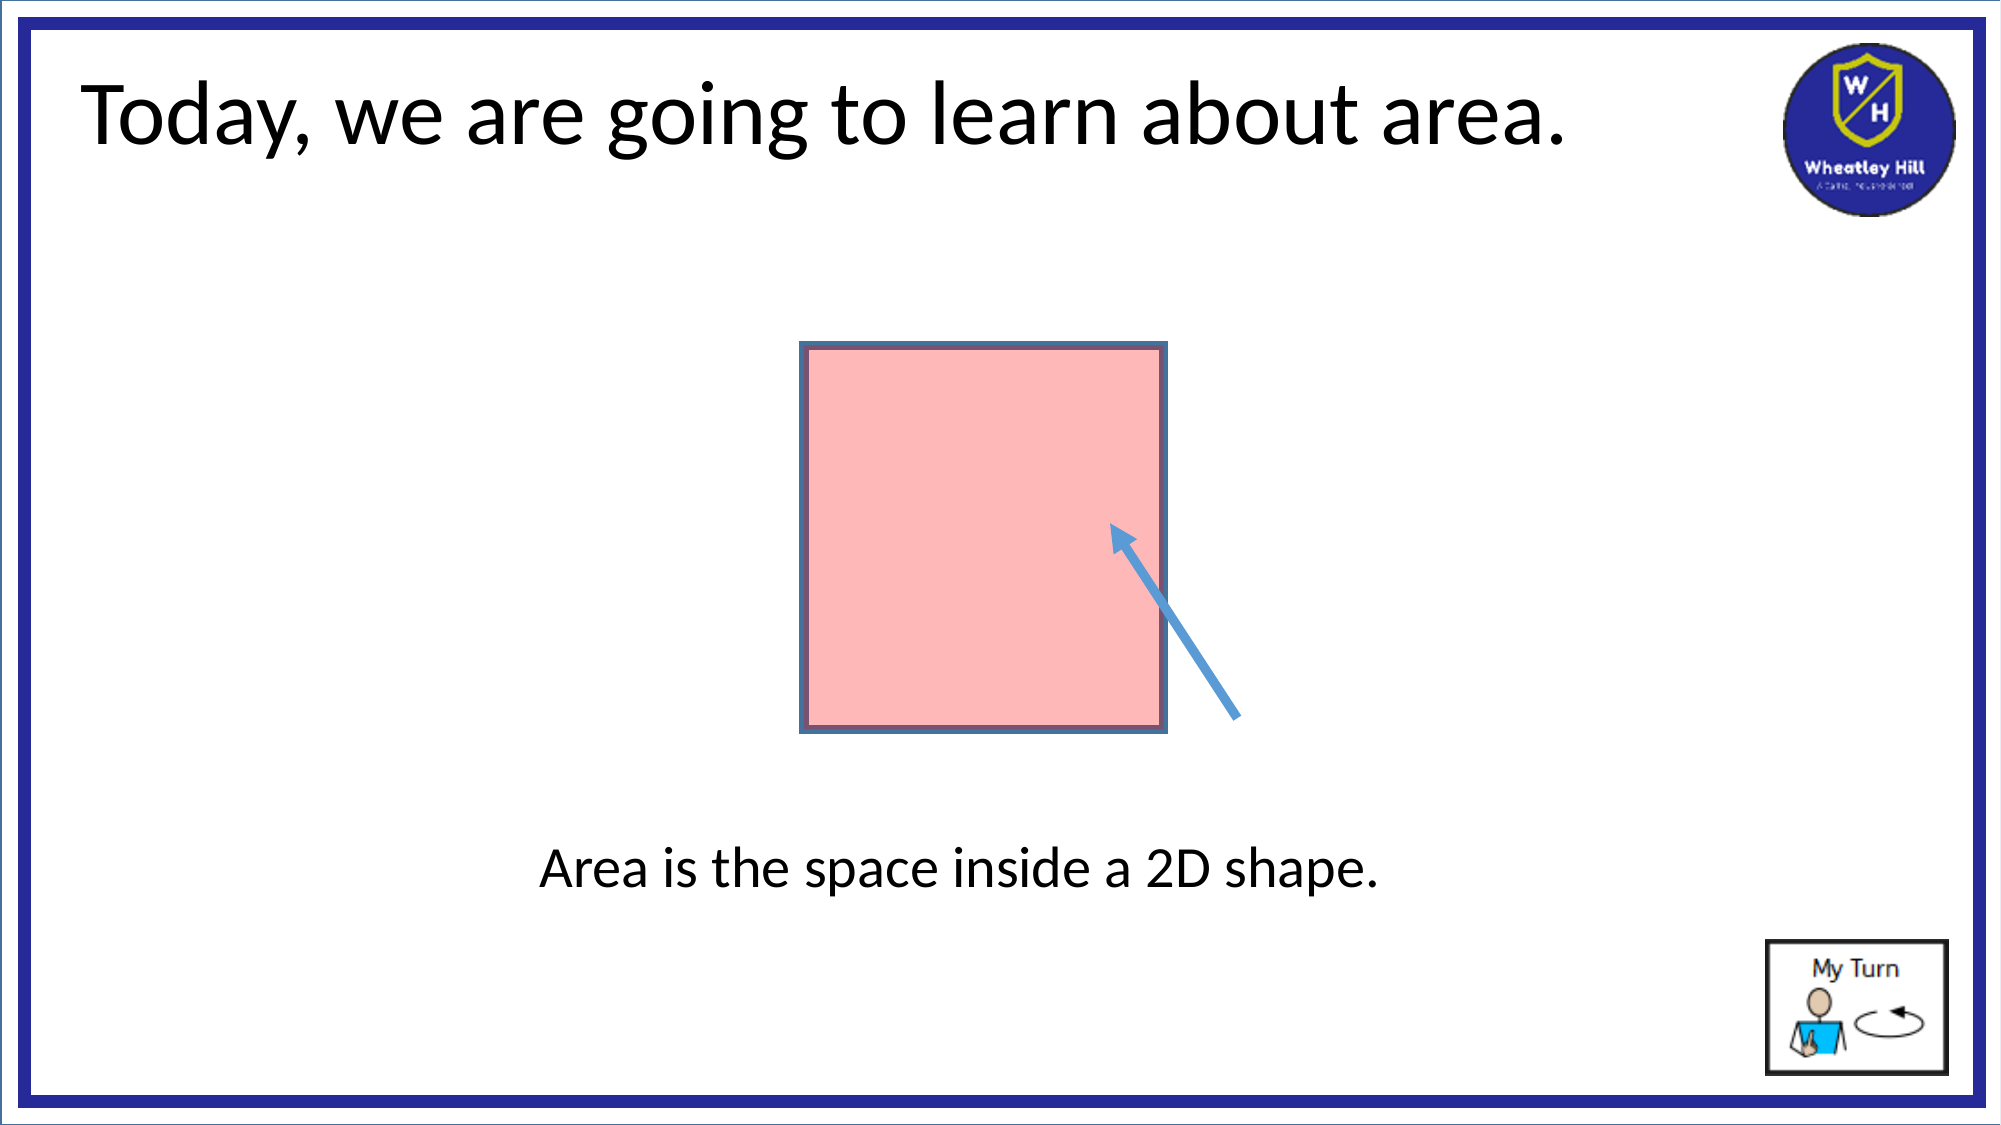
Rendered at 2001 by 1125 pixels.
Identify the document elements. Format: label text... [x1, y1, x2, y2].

text_box Today, we are going to learn about area. [66, 58, 1791, 276]
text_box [1110, 523, 1238, 719]
text_box Area is the space inside a 2D shape. [524, 821, 1598, 907]
text_box [803, 344, 1165, 730]
picture [0, 0, 2001, 1125]
